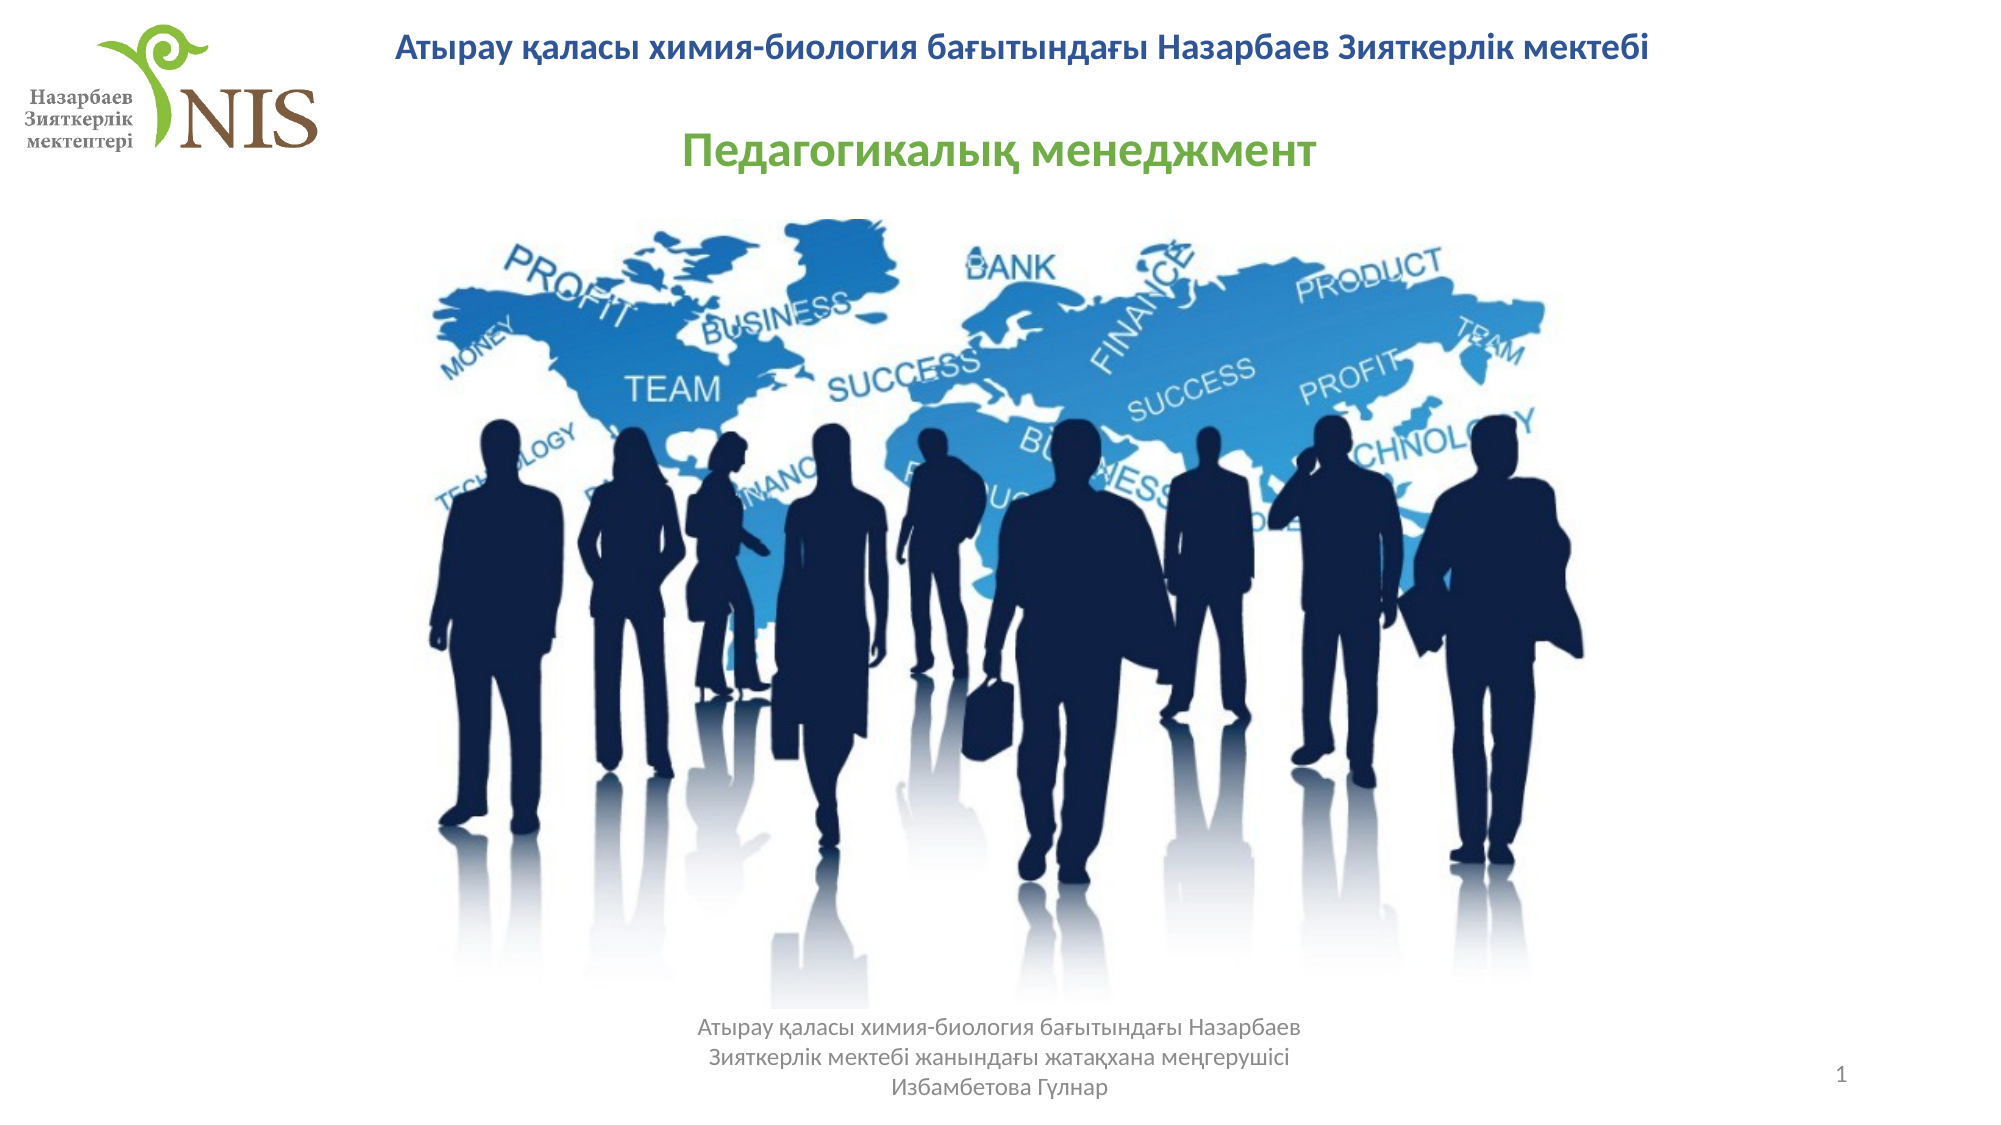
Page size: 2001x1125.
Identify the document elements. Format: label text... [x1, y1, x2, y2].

text_box Педагогикалық менеджмент [667, 109, 1332, 185]
text_box Атырау қаласы химия-биология бағытындағы Назарбаев Зияткерлік мектебі [380, 14, 1666, 75]
picture [413, 219, 1586, 1009]
slide_number 1 [1412, 1042, 1863, 1103]
picture [6, 5, 335, 167]
footer Атырау қаласы химия-биология бағытындағы Назарбаев Зияткерлік мектебі жанындағы жатақхана меңгерушісі Избамбетова Гүлнар [662, 1009, 1338, 1103]
